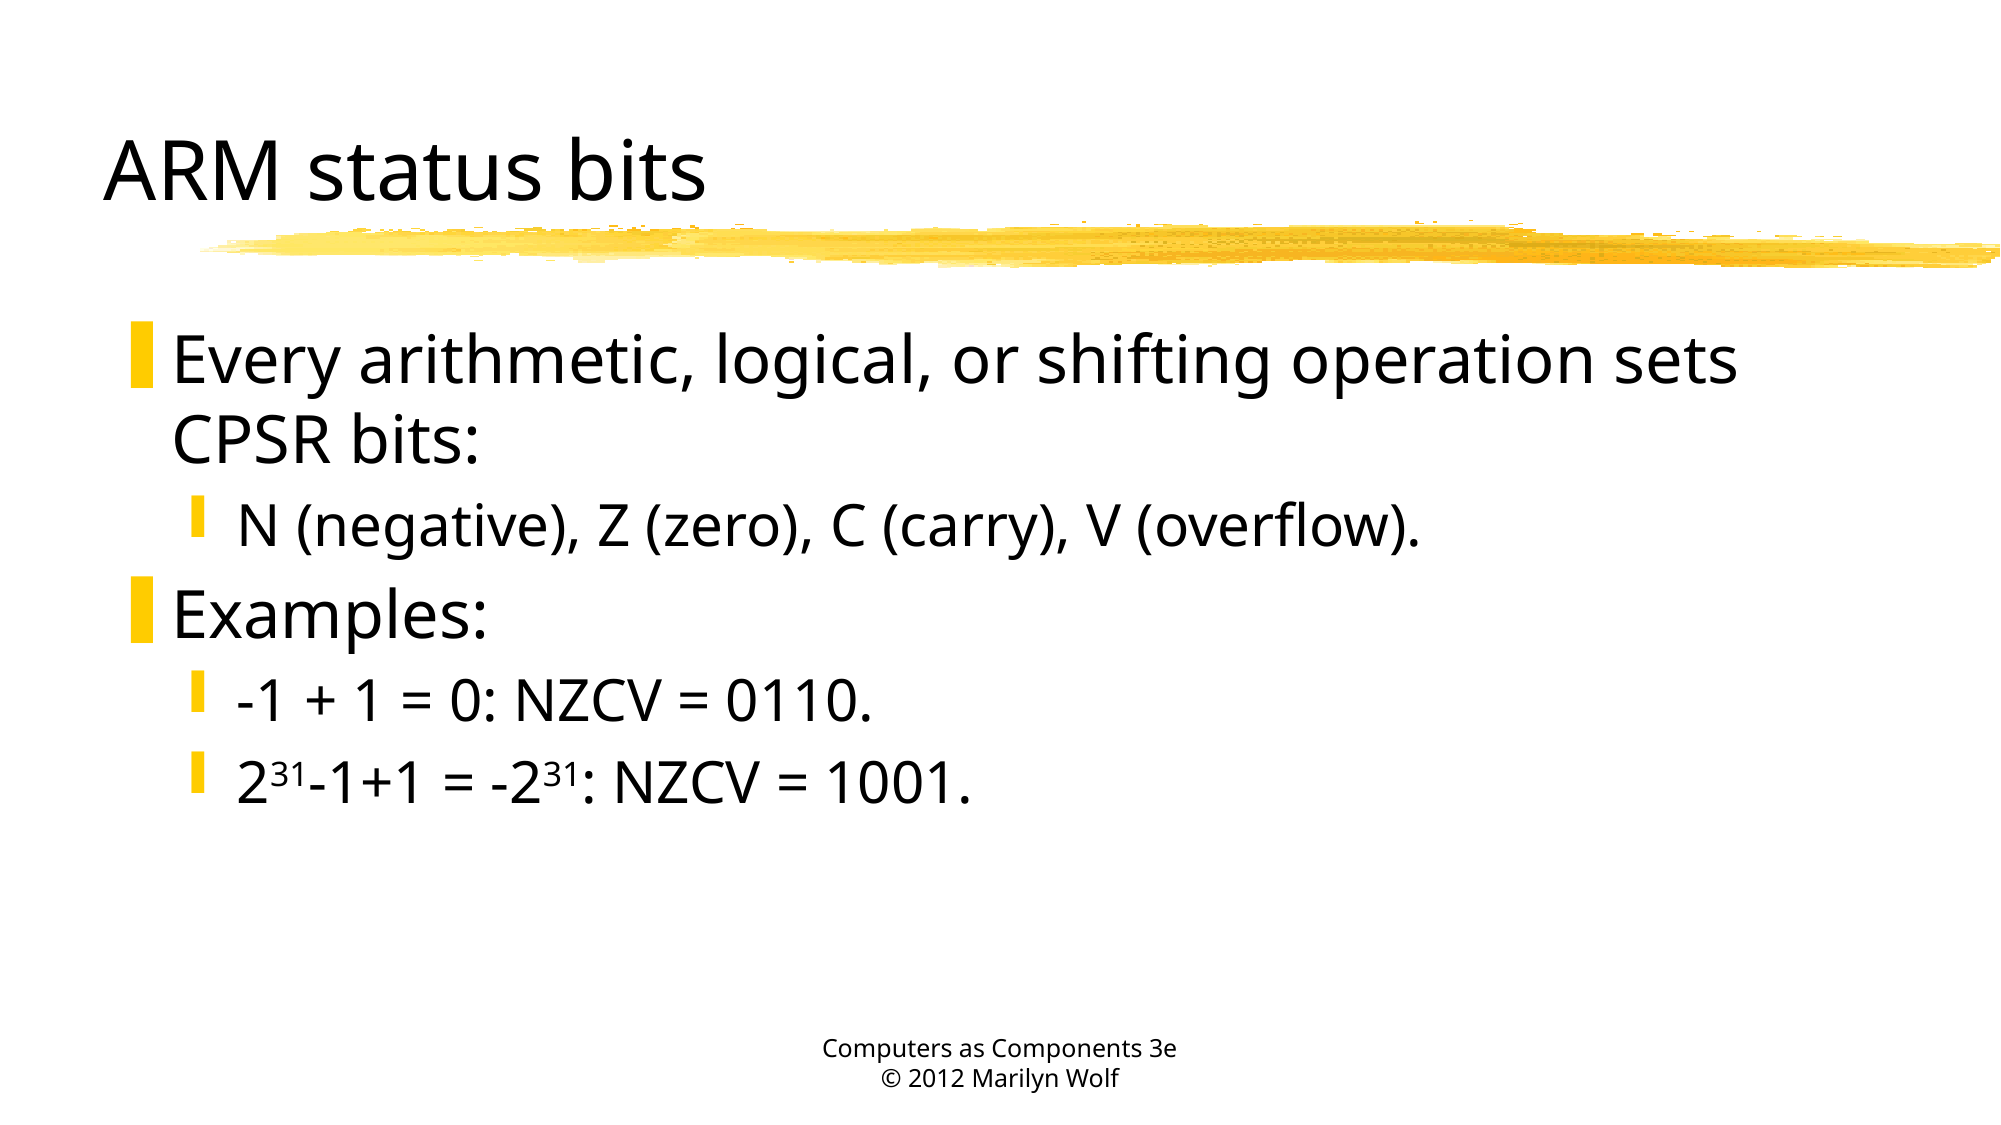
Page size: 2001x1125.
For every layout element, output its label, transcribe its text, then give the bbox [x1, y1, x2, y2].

picture [200, 215, 2000, 279]
list Every arithmetic, logical, or shifting operation sets CPSR bits: N (negative), Z (zero), C (carry), V (overflow). Examples: -1 + 1 = 0: NZCV = 0110. 231-1+1 = -231: NZCV = 1001. [99, 309, 1890, 994]
title ARM status bits [88, 37, 1790, 226]
